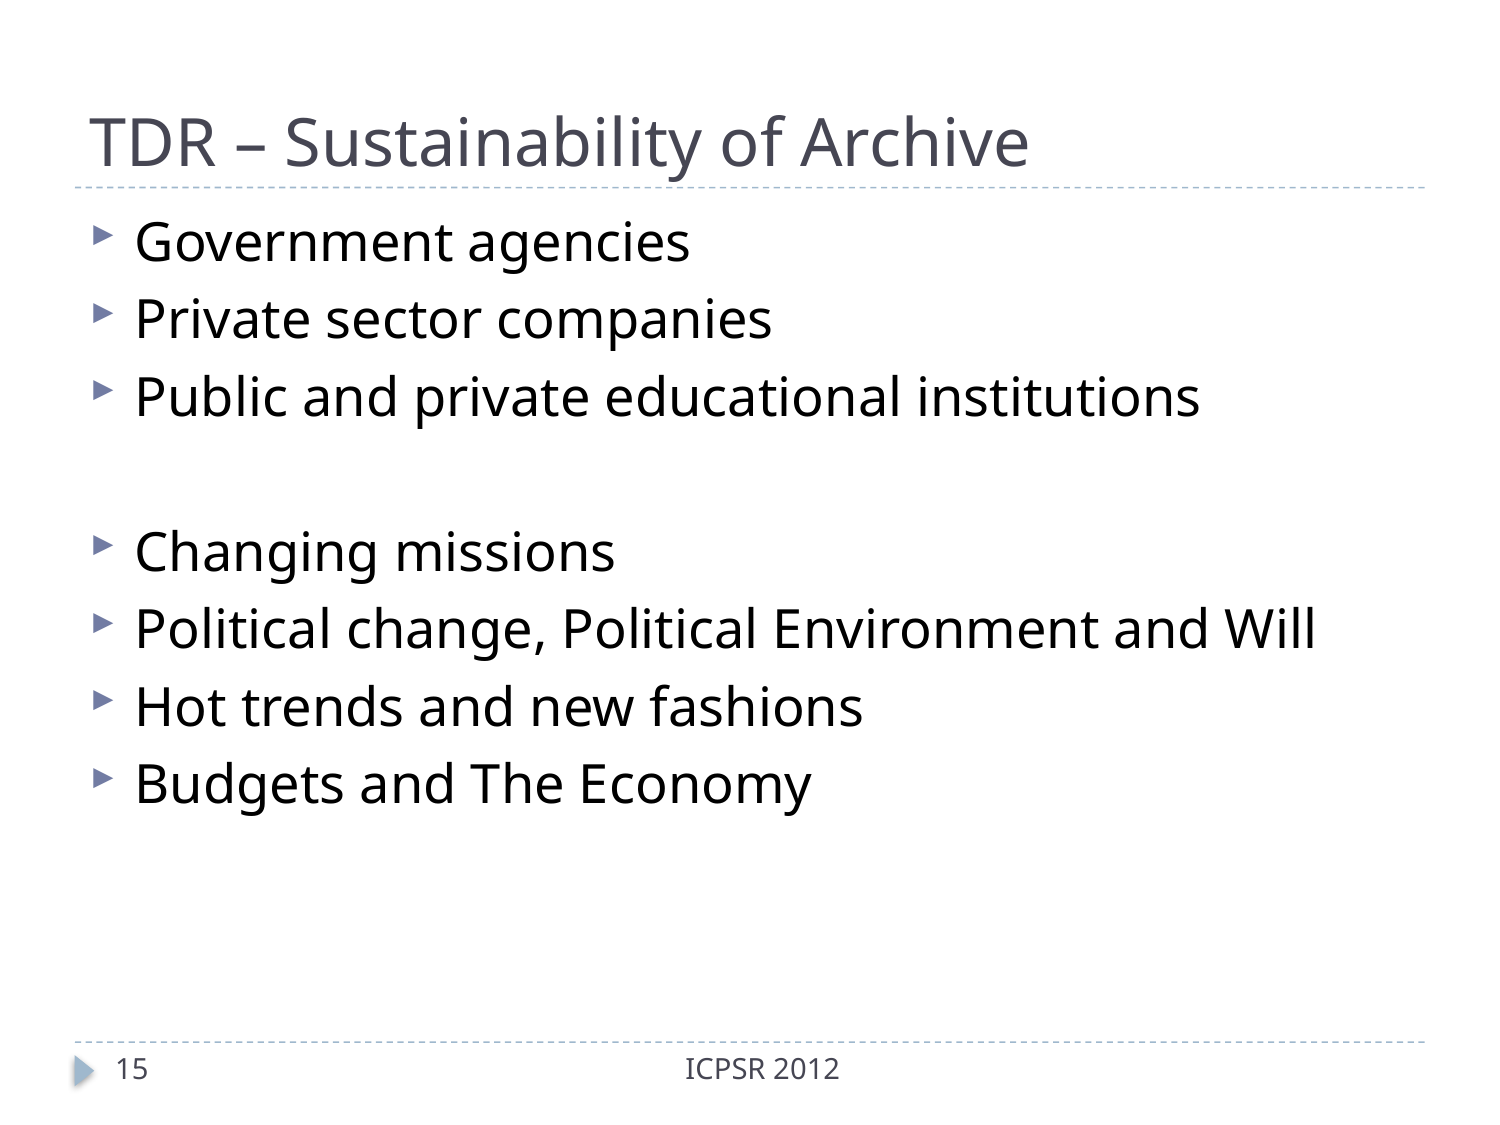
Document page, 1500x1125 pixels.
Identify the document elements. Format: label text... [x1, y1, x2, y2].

title TDR – Sustainability of Archive [75, 24, 1425, 188]
slide_number 15 [100, 1042, 426, 1103]
footer ICPSR 2012 [475, 1042, 1051, 1103]
list Government agencies Private sector companies Public and private educational institutions Changing missions Political change, Political Environment and Will Hot trends and new fashions Budgets and The Economy [75, 200, 1425, 1010]
